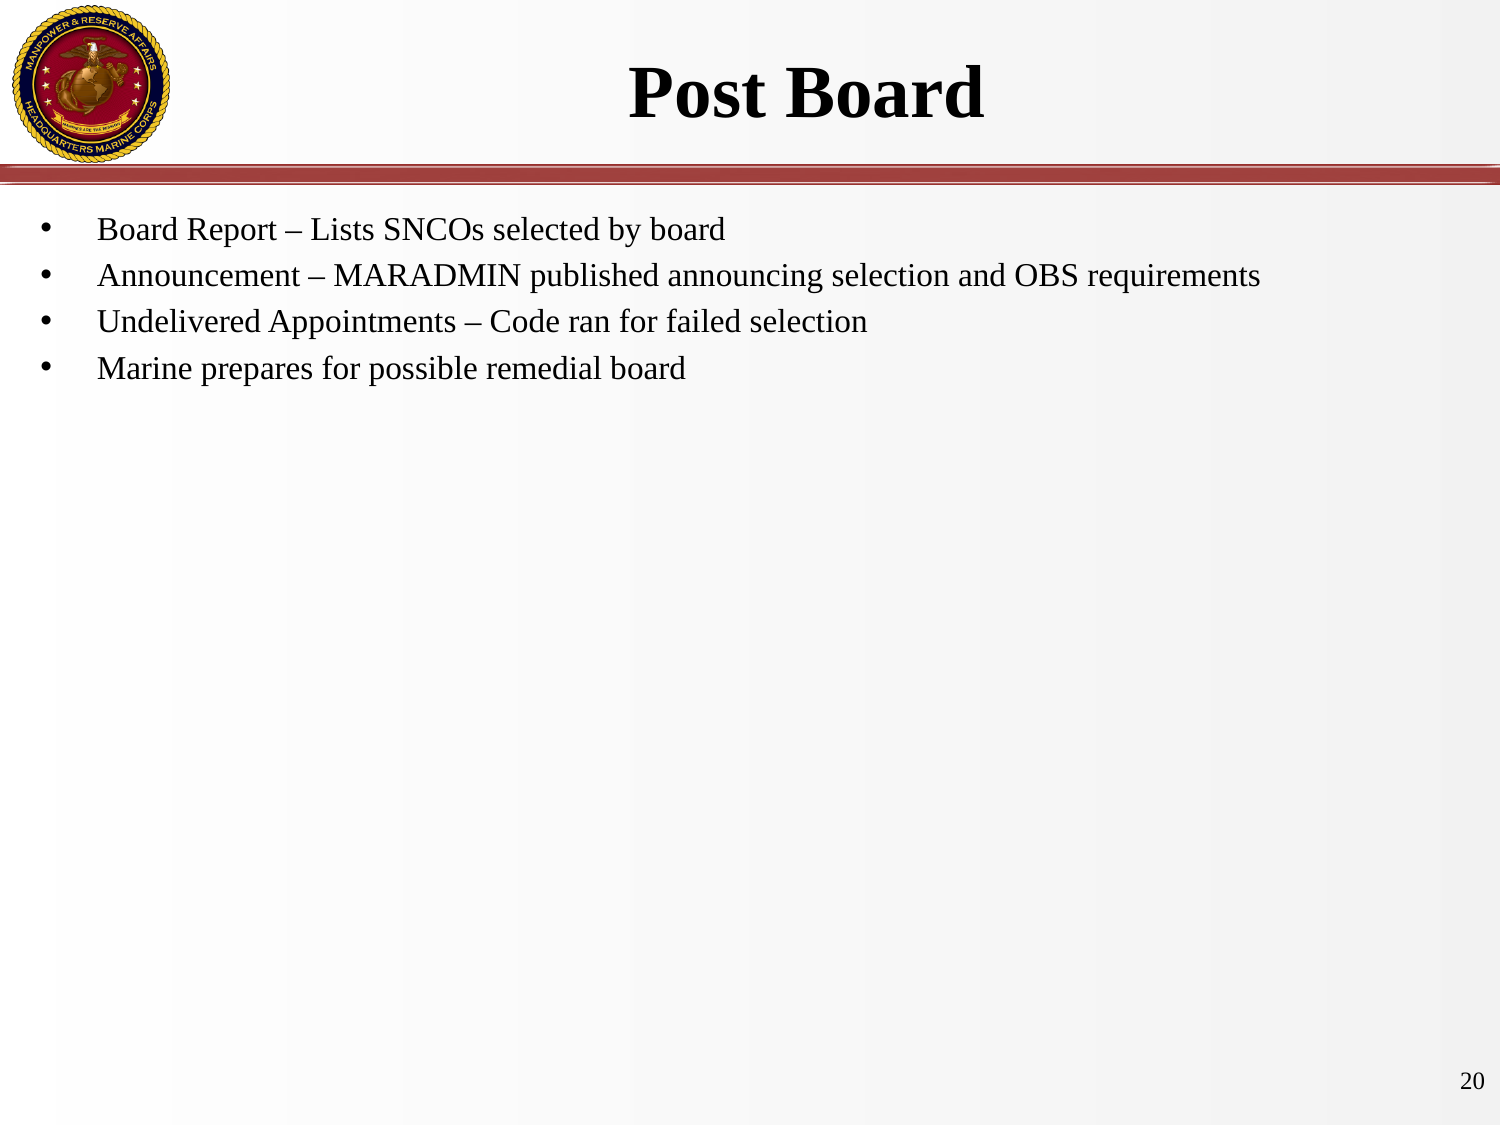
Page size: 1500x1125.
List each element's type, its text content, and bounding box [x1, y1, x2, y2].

list Board Report – Lists SNCOs selected by board Announcement – MARADMIN published announcing selection and OBS requirements Undelivered Appointments – Code ran for failed selection Marine prepares for possible remedial board [25, 200, 1376, 888]
picture [12, 5, 170, 163]
title Post Board [174, 0, 1440, 175]
text_box 20 [1149, 1042, 1500, 1103]
